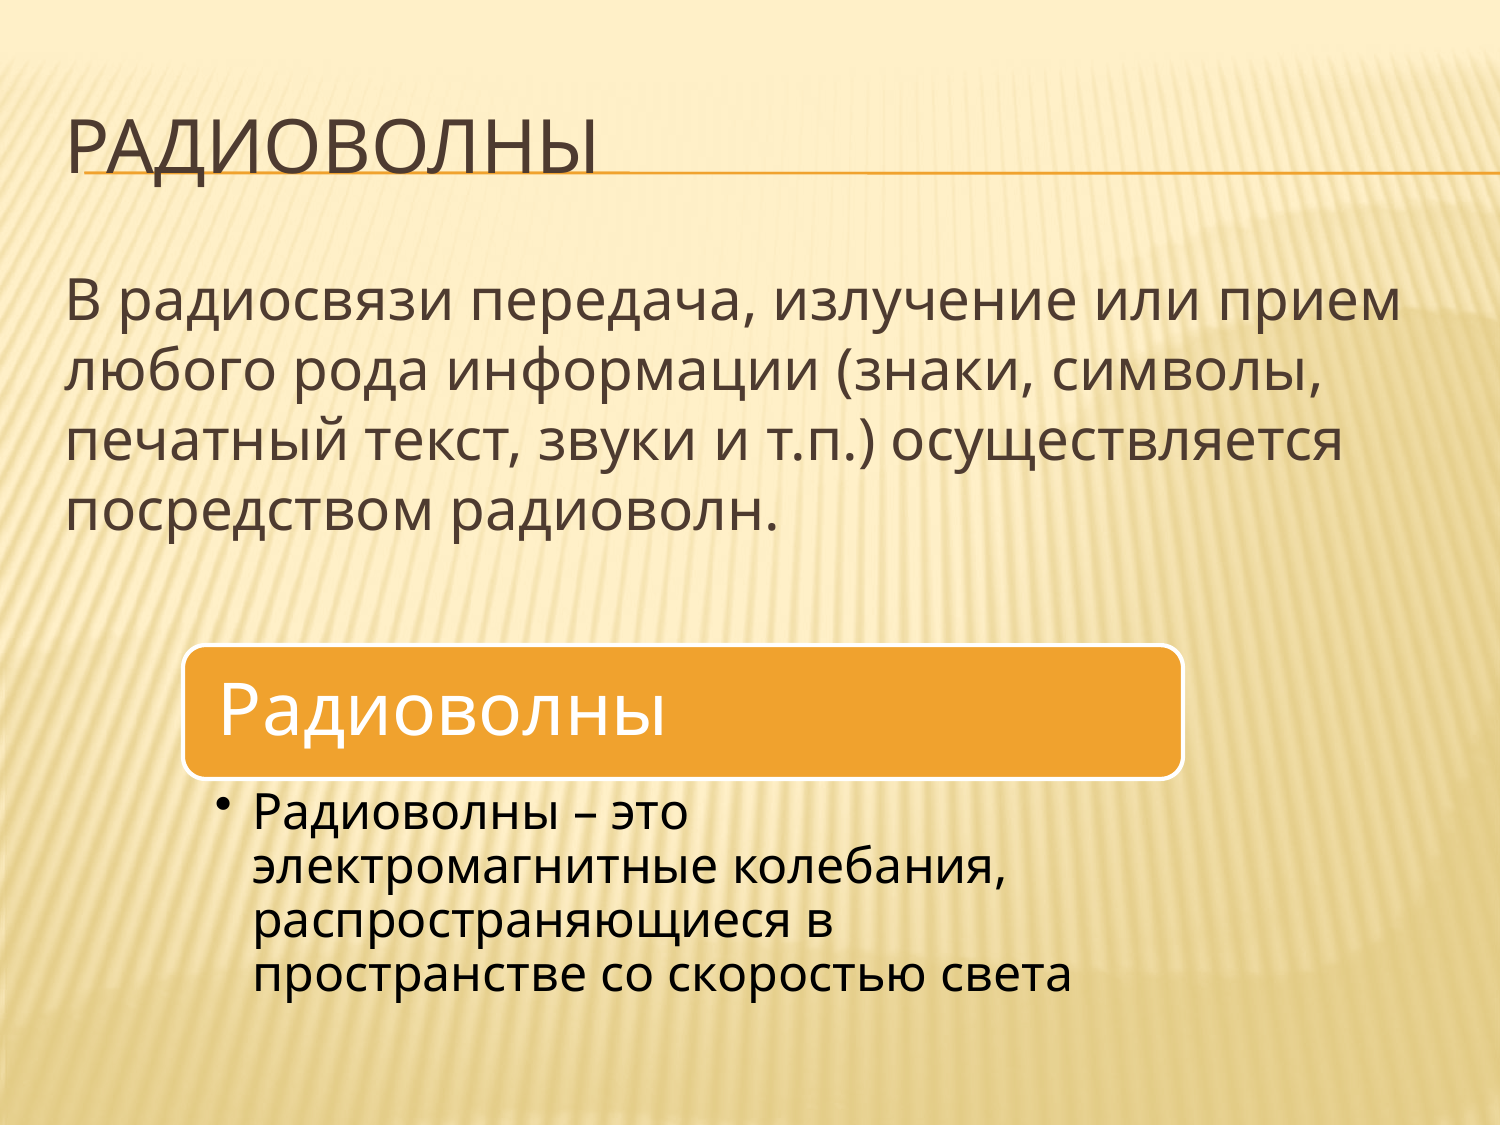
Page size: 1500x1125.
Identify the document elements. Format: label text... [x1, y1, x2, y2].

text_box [182, 455, 1184, 941]
title РАДИОволны [50, 75, 1475, 213]
list В радиосвязи передача, излучение или прием любого рода информации (знаки, символы, печатный текст, звуки и т.п.) осуществляется посредством радиоволн. [50, 254, 1475, 587]
